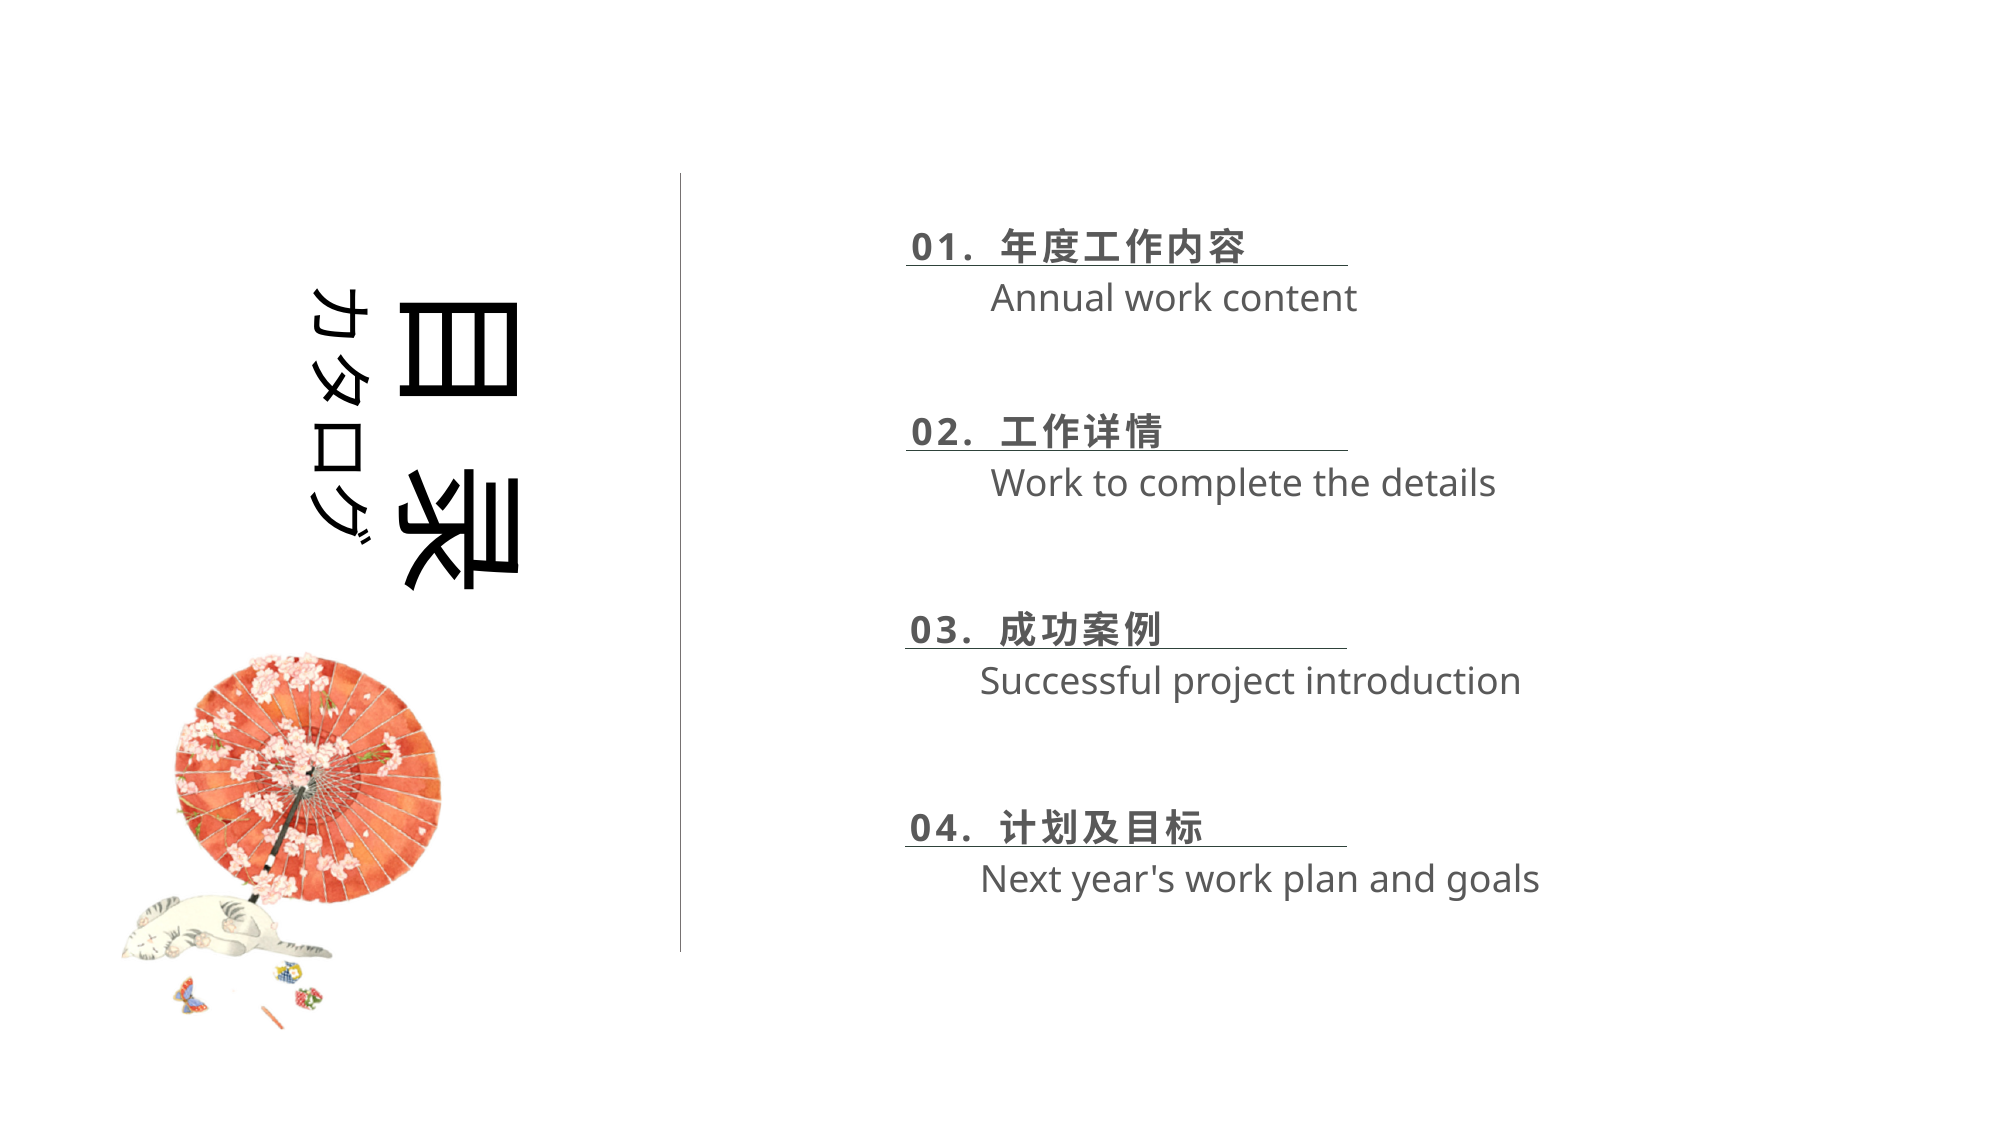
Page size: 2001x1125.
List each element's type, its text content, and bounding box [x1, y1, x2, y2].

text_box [895, 797, 1622, 908]
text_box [895, 598, 1622, 711]
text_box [896, 400, 1623, 513]
text_box 目录 カタログ [277, 266, 555, 892]
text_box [896, 215, 1454, 328]
picture [23, 550, 506, 1125]
